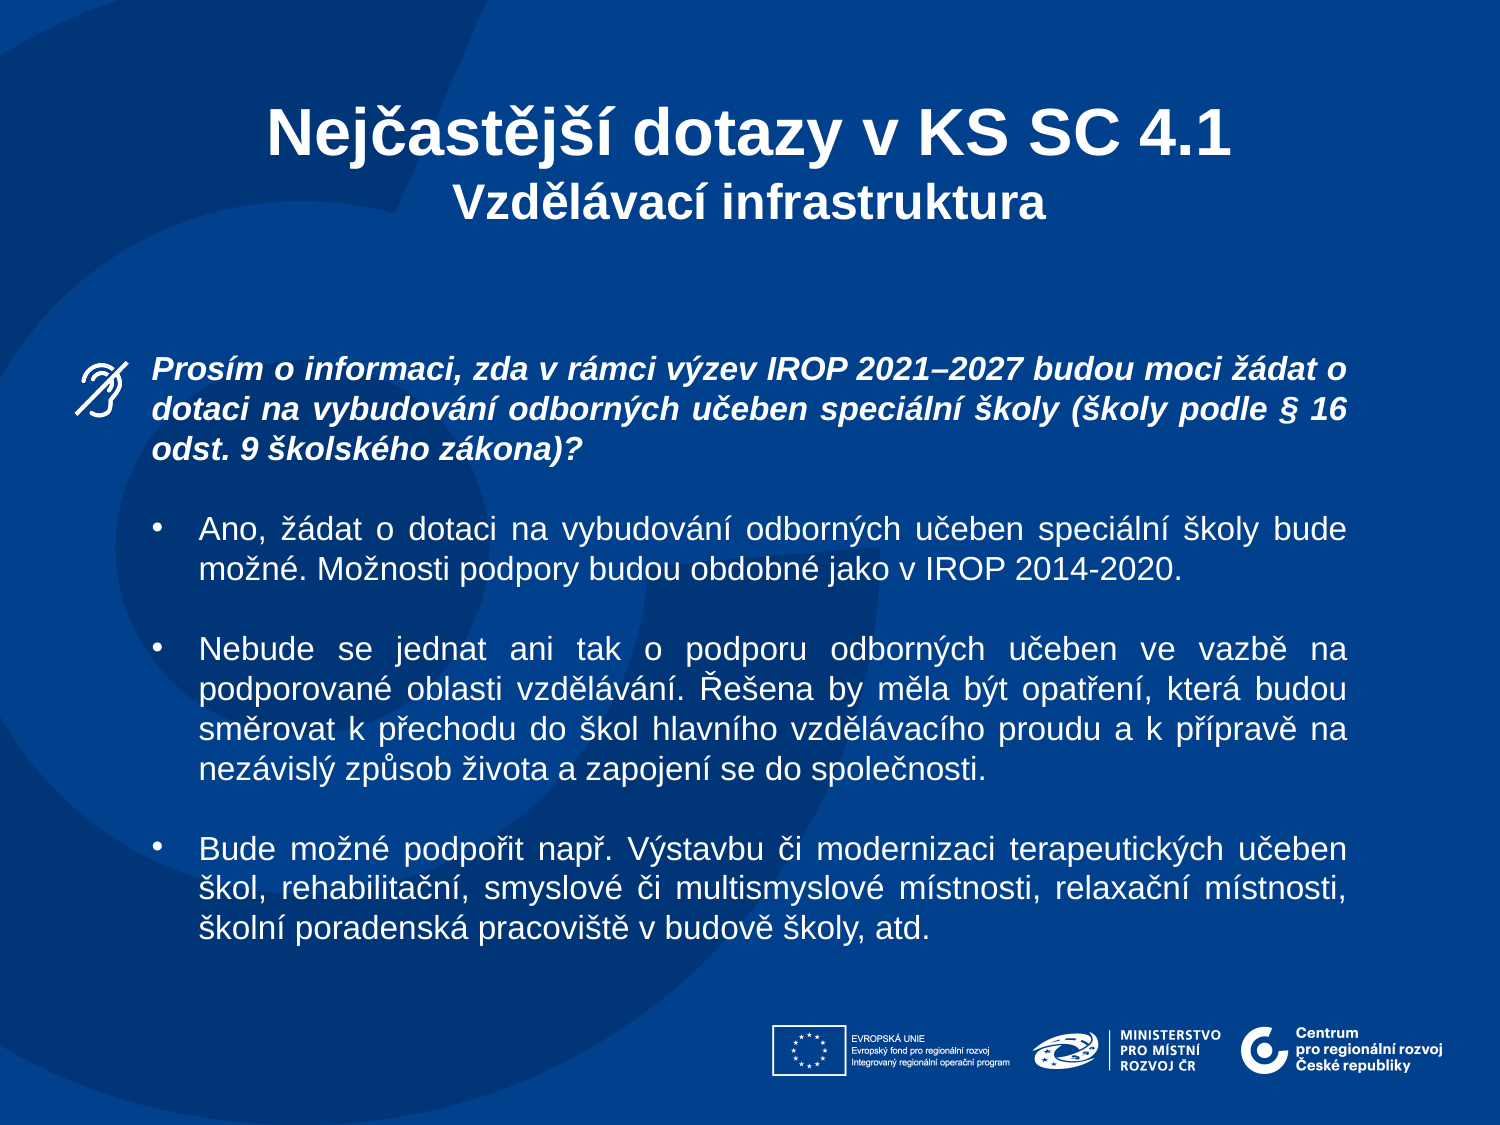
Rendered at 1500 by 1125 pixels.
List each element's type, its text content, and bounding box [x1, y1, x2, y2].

text_box Prosím o informaci, zda v rámci výzev IROP 2021–2027 budou moci žádat o dotaci na vybudování odborných učeben speciální školy (školy podle § 16 odst. 9 školského zákona)? Ano, žádat o dotaci na vybudování odborných učeben speciální školy bude možné. Možnosti podpory budou obdobné jako v IROP 2014-2020. Nebude se jednat ani tak o podporu odborných učeben ve vazbě na podporované oblasti vzdělávání. Řešena by měla být opatření, která budou směrovat k přechodu do škol hlavního vzdělávacího proudu a k přípravě na nezávislý způsob života a zapojení se do společnosti. Bude možné podpořit např. Výstavbu či modernizaci terapeutických učeben škol, rehabilitační, smyslové či multismyslové místnosti, relaxační místnosti, školní poradenská pracoviště v budově školy, atd. [136, 340, 1364, 954]
text_box Nejčastější dotazy v KS SC 4.1 Vzdělávací infrastruktura [82, 81, 1418, 237]
picture [0, 0, 1500, 1125]
